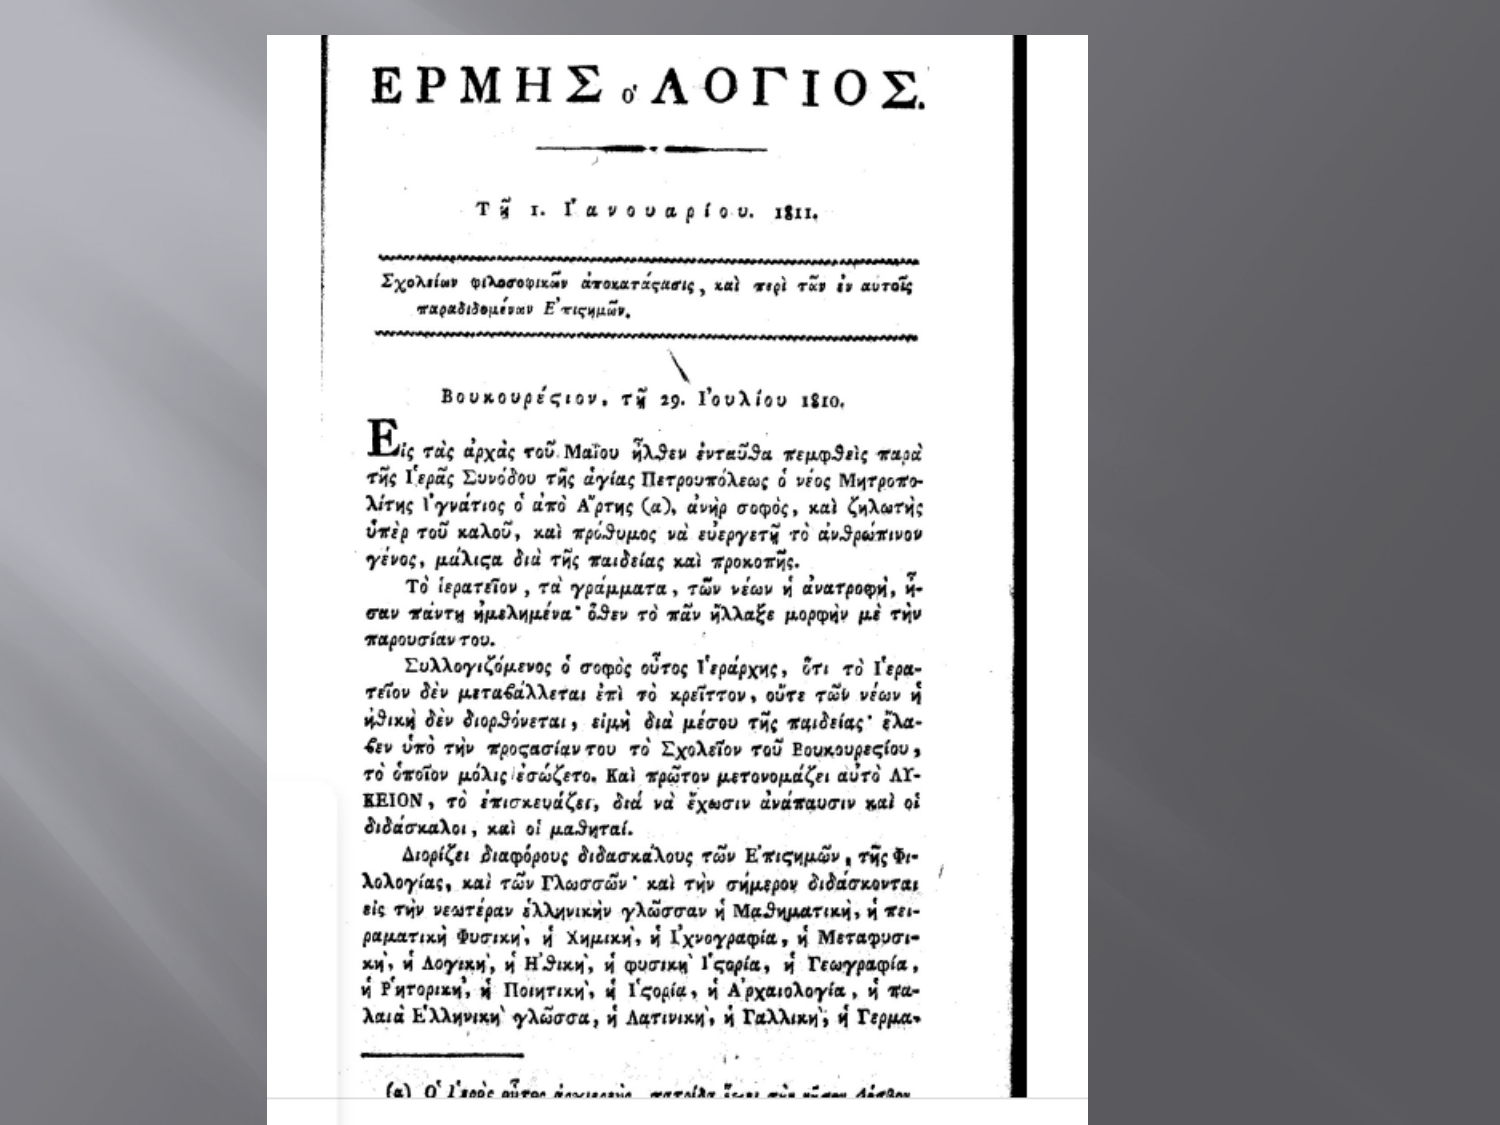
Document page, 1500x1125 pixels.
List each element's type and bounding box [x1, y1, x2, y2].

list [267, 34, 1088, 1125]
